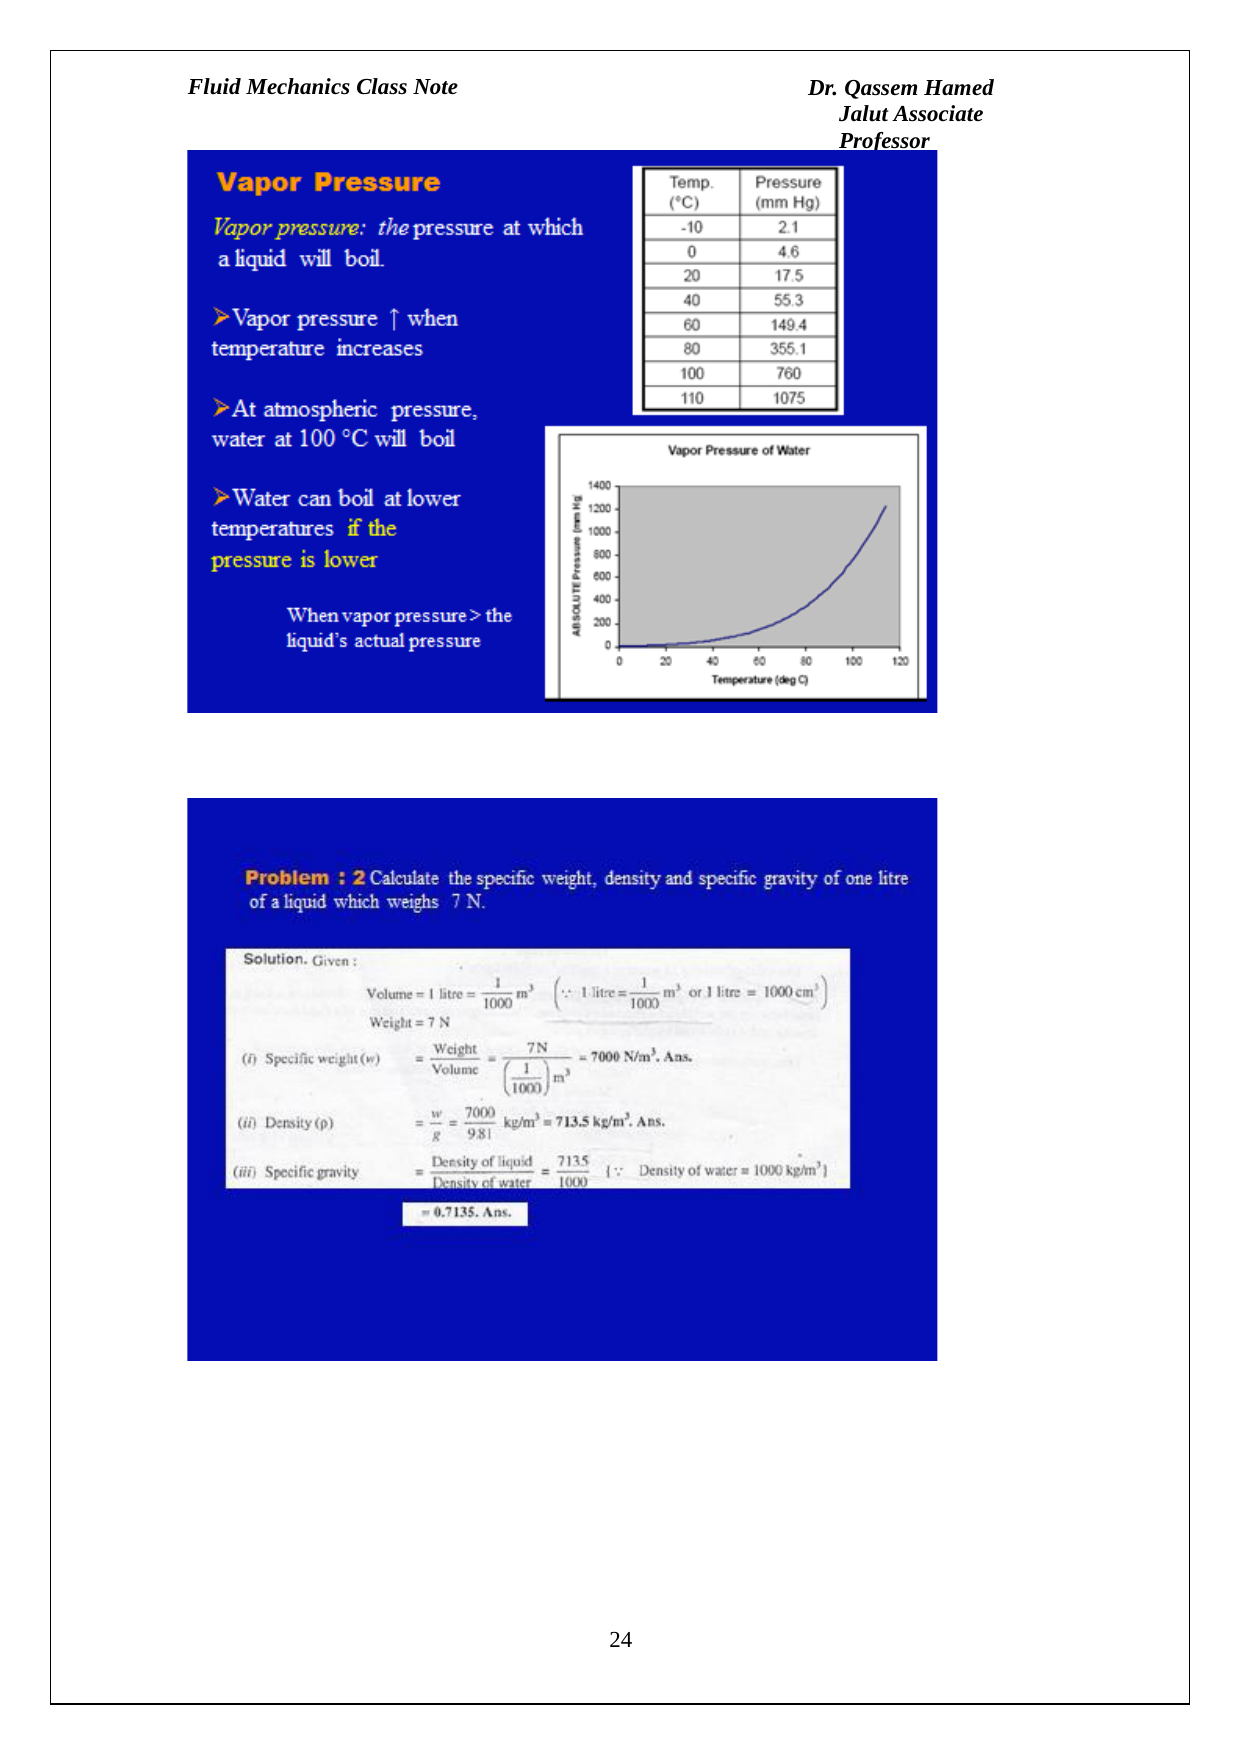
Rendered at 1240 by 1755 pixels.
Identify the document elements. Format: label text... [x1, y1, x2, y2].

slide_number 24 [605, 1625, 637, 1655]
text_box Fluid Mechanics Class Note [185, 71, 459, 102]
text_box Dr. Qassem Hamed Jalut Associate Professor [806, 73, 1051, 128]
text_box [187, 798, 938, 1361]
text_box [187, 150, 938, 713]
